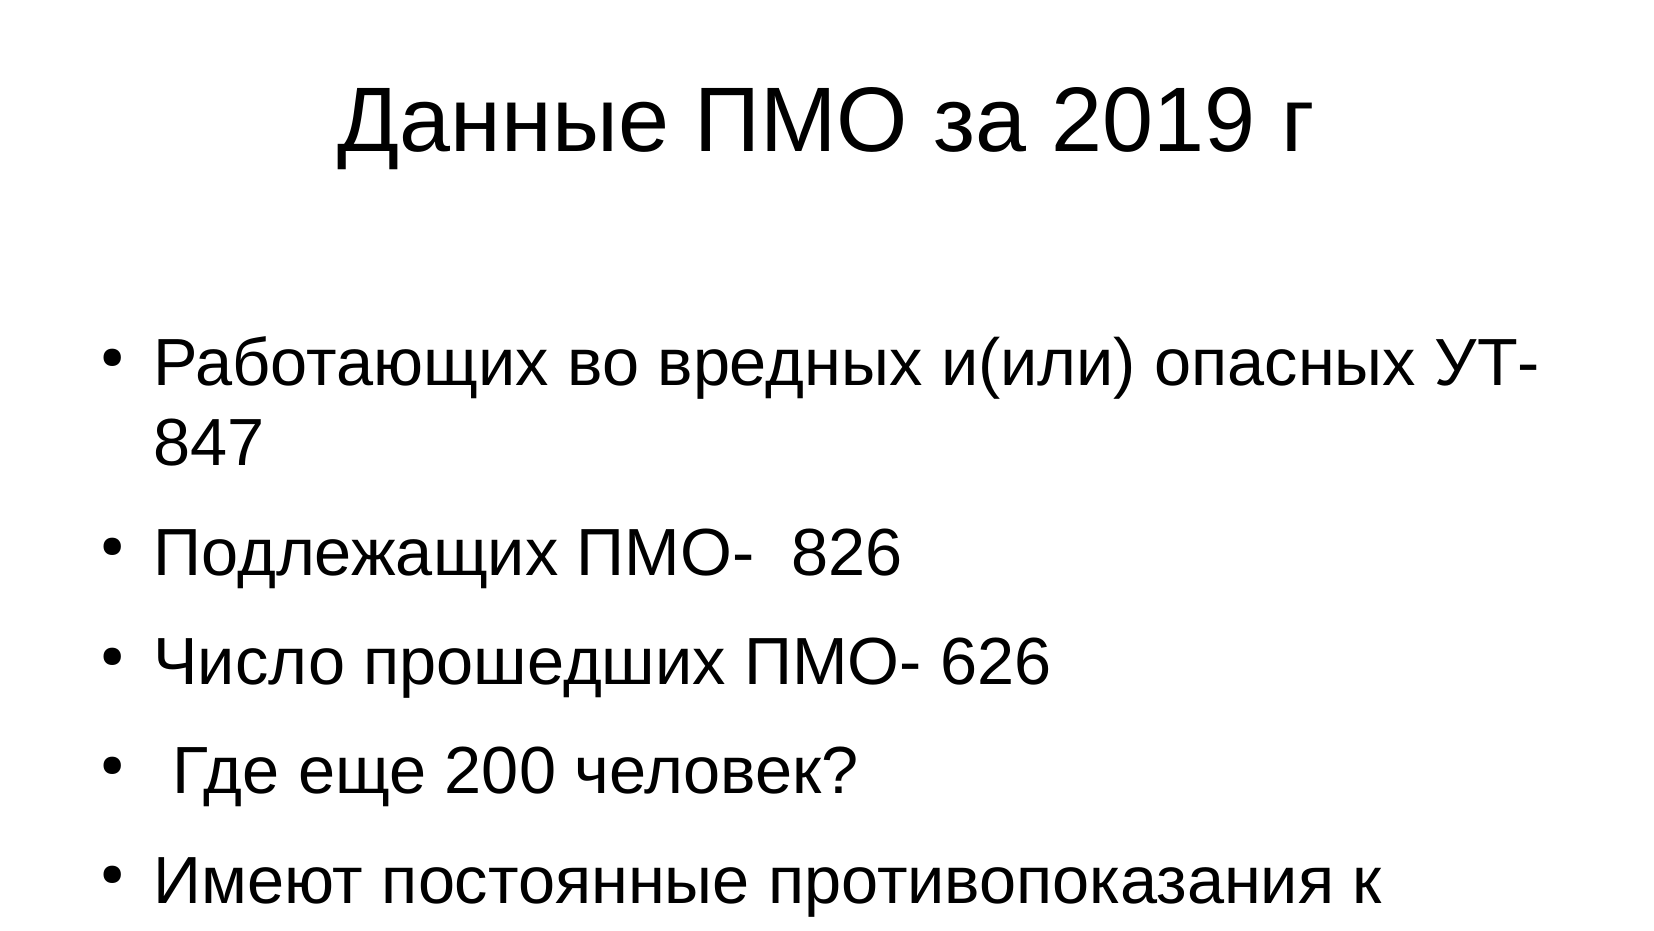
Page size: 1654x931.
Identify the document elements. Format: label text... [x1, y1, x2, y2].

title Данные ПМО за 2019 г [82, 37, 1571, 193]
list Работающих во вредных и(или) опасных УТ- 847 Подлежащих ПМО- 826 Число прошедших ПМО- 626 Где еще 200 человек? Имеют постоянные противопоказания к работе- 4 ( 0,6%) [82, 318, 1571, 859]
